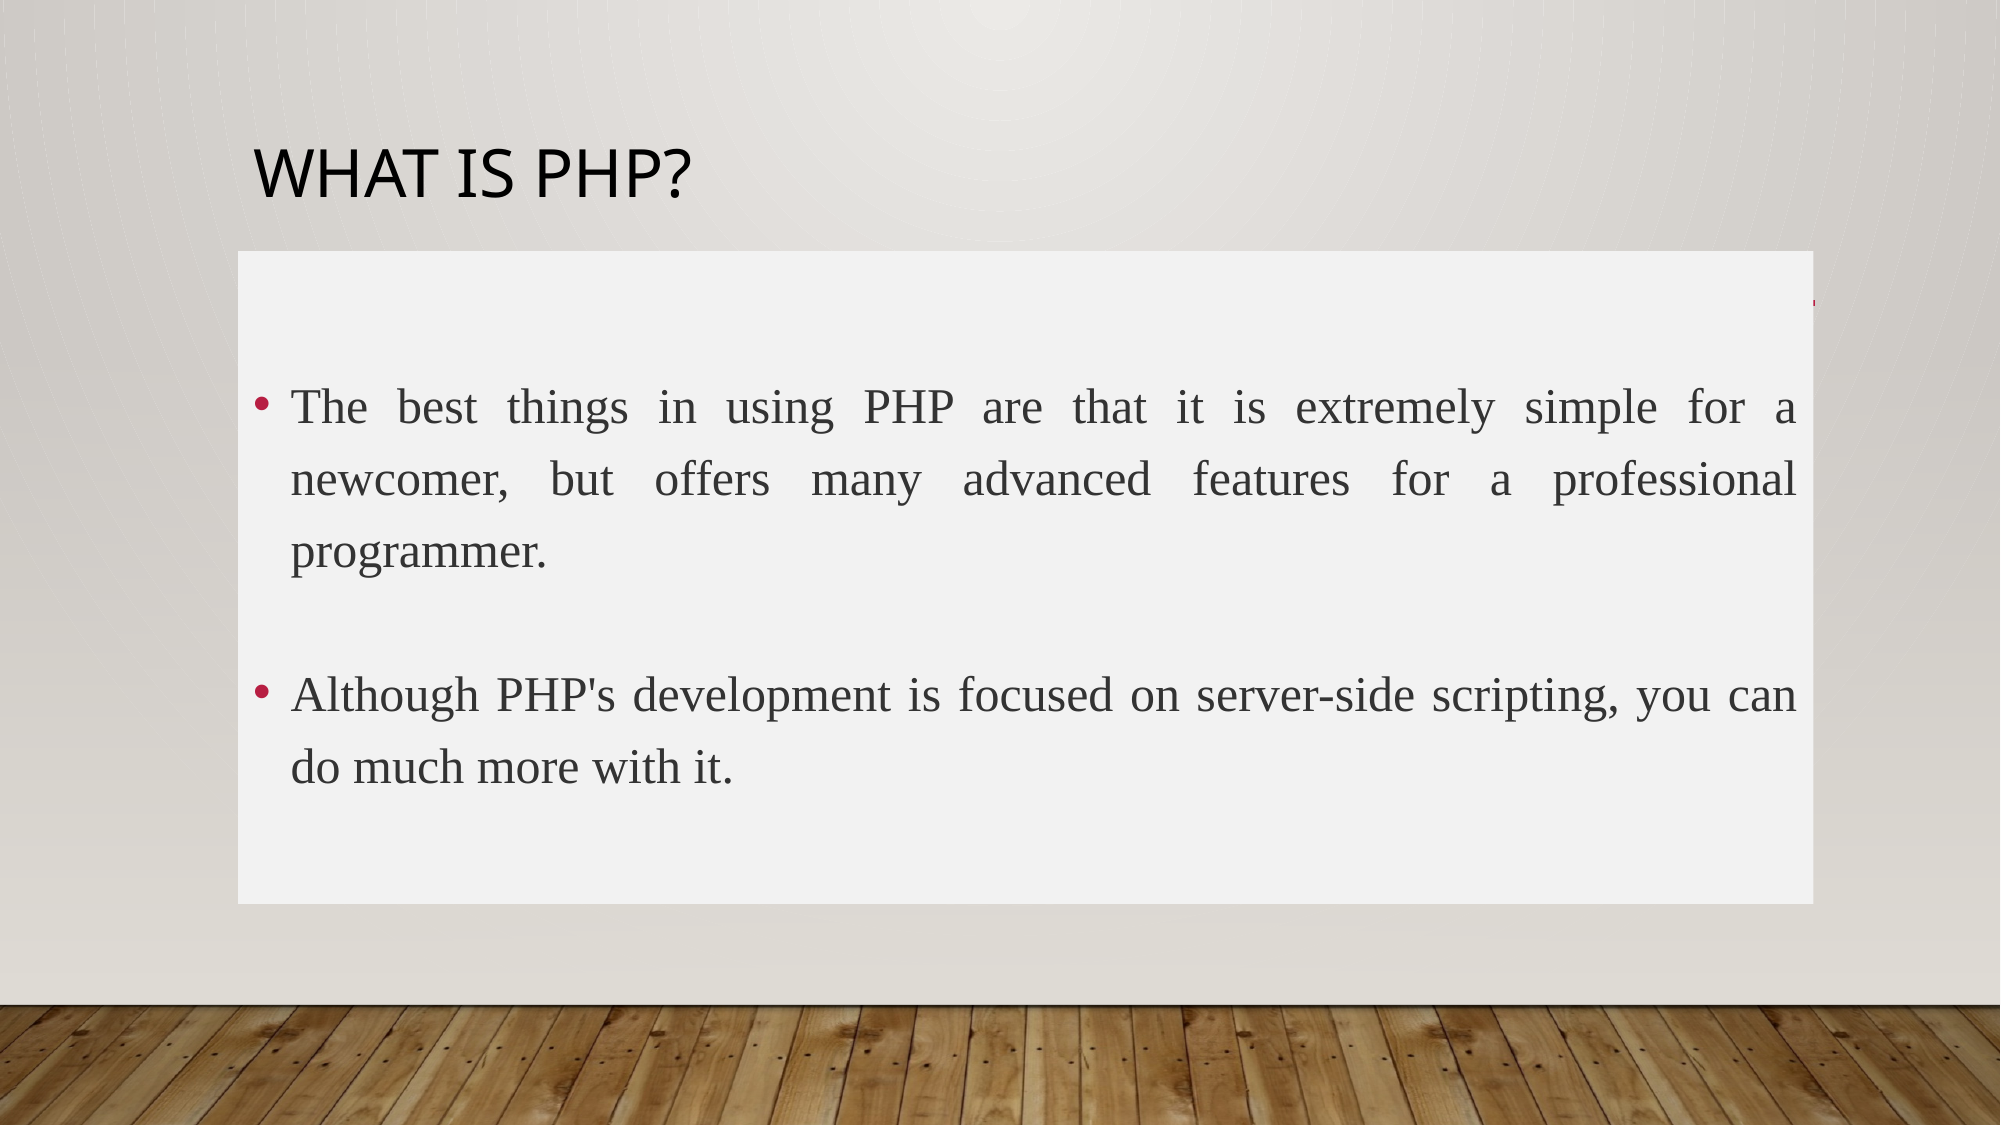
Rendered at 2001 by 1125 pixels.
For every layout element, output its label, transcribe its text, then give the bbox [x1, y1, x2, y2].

title What is PHP? [238, 131, 1814, 251]
list The best things in using PHP are that it is extremely simple for a newcomer, but offers many advanced features for a professional programmer. Although PHP's development is focused on server-side scripting, you can do much more with it. [238, 251, 1814, 904]
picture [0, 1005, 2000, 1125]
